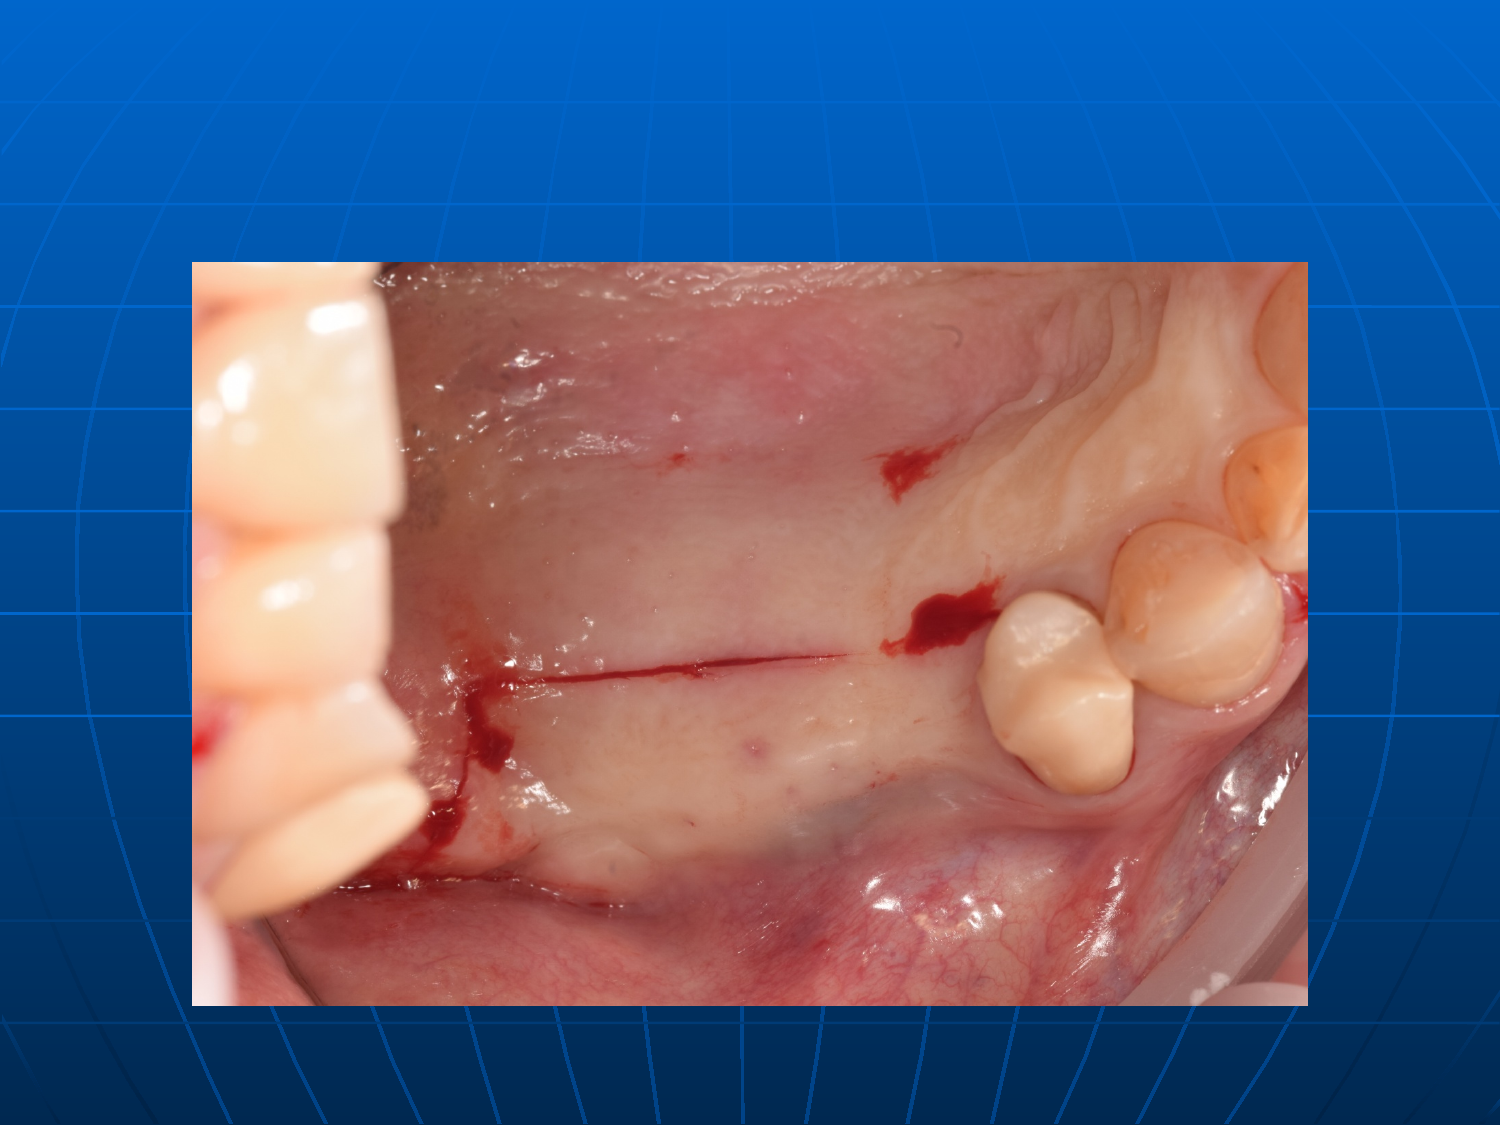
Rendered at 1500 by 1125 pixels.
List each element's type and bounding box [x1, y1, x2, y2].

list [192, 262, 1308, 1006]
